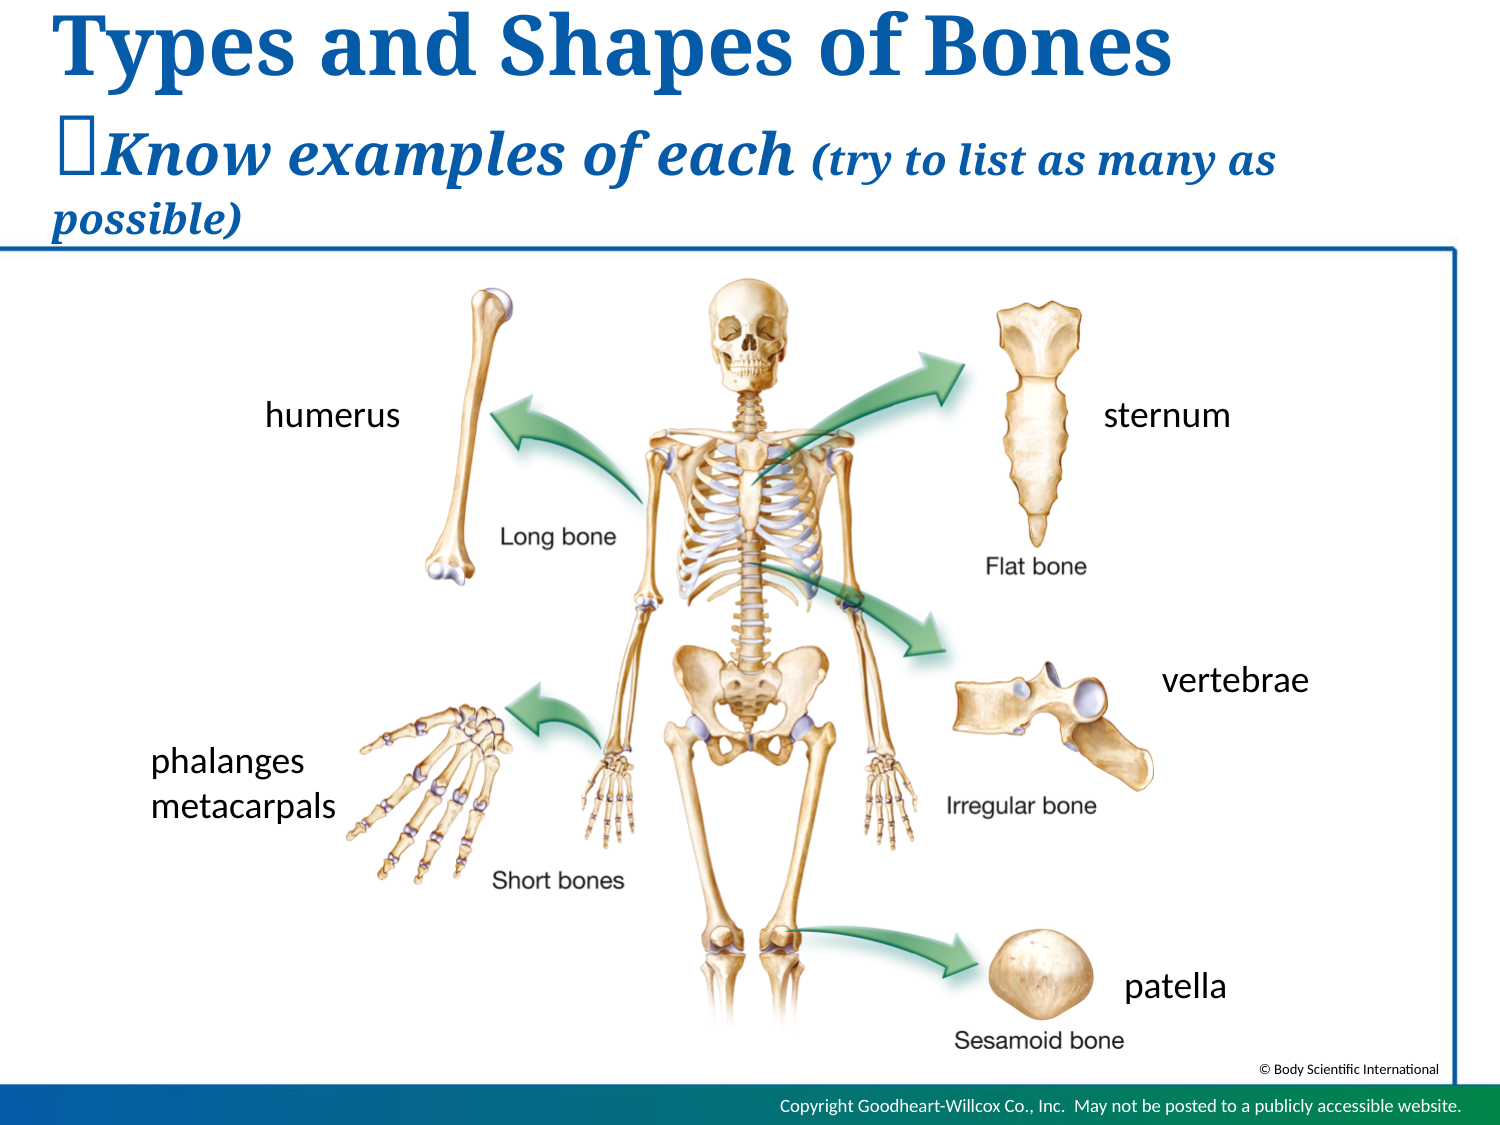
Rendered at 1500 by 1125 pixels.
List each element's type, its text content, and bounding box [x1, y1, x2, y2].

text_box sternum [1158, 382, 1263, 443]
text_box © Body Scientific International [1168, 1052, 1455, 1085]
text_box humerus [250, 382, 341, 443]
text_box vertebrae [1158, 647, 1455, 708]
text_box phalanges metacarpals [135, 728, 341, 834]
text_box patella [1158, 953, 1417, 1013]
picture [0, 0, 1500, 1125]
title Types and Shapes of Bones Know examples of each (try to list as many as possible) [37, 37, 1463, 251]
